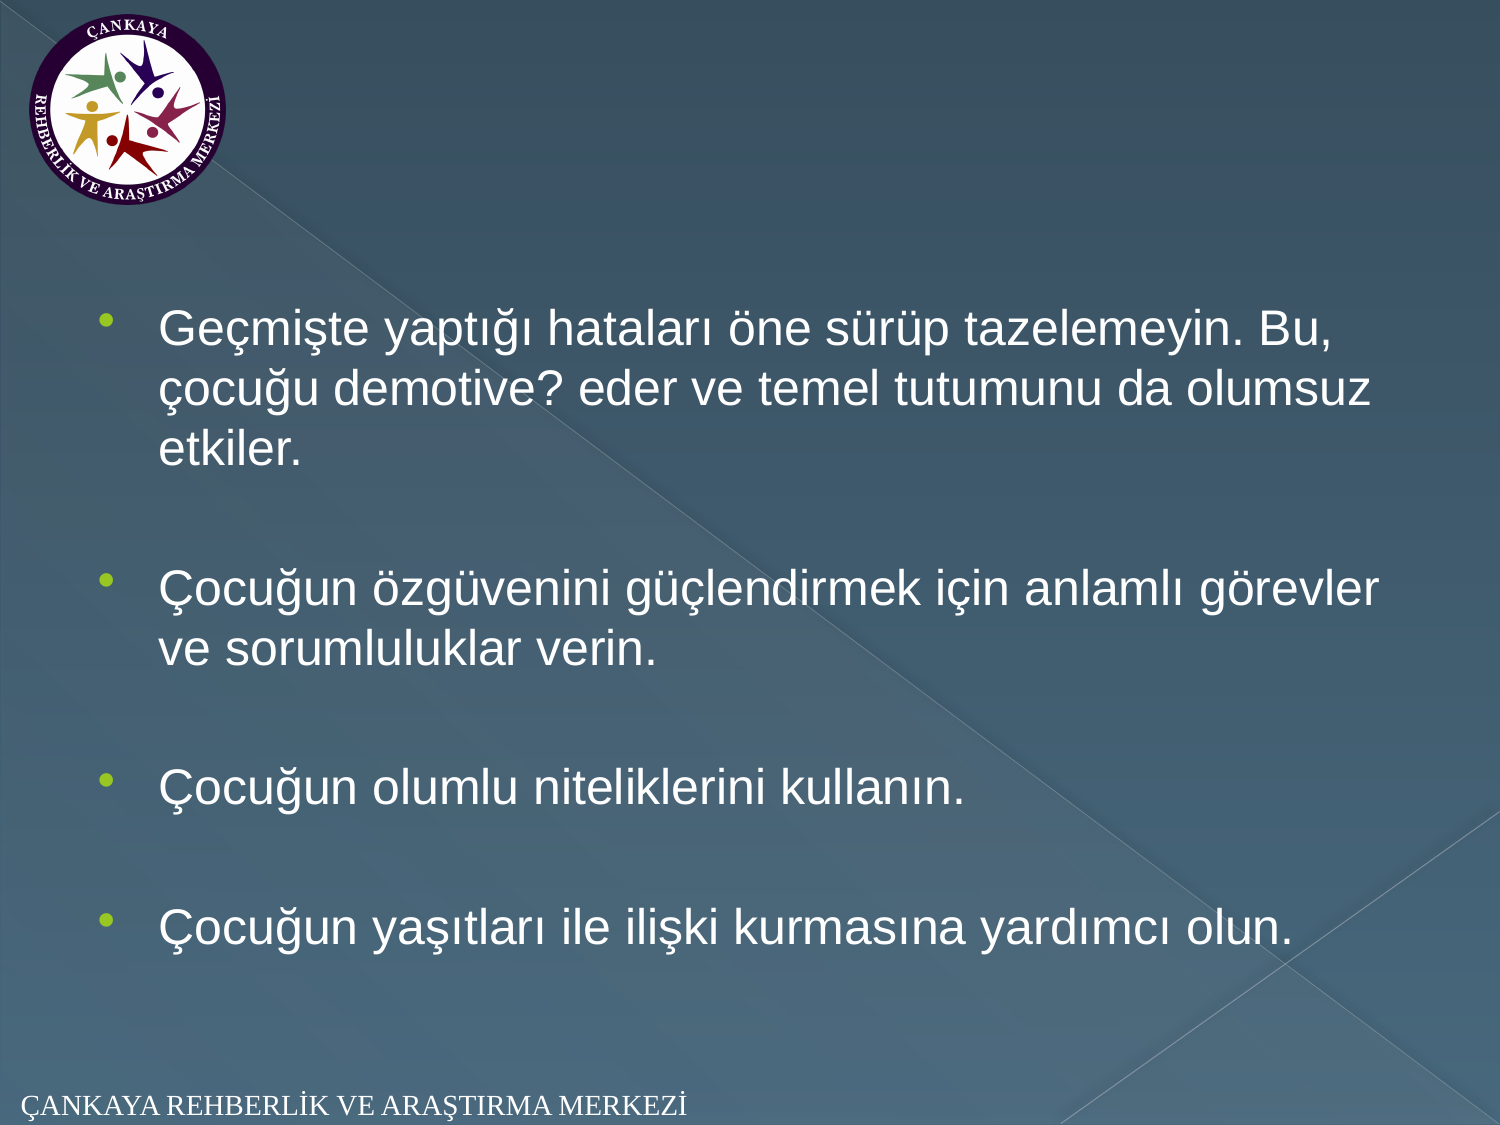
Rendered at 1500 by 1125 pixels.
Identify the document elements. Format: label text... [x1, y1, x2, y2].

list Geçmişte yaptığı hataları öne sürüp tazelemeyin. Bu, çocuğu demotive? eder ve temel tutumunu da olumsuz etkiler. Çocuğun özgüvenini güçlendirmek için anlamlı görevler ve sorumluluklar verin. Çocuğun olumlu niteliklerini kullanın. Çocuğun yaşıtları ile ilişki kurmasına yardımcı olun. [75, 78, 1425, 965]
text_box ÇANKAYA REHBERLİK VE ARAŞTIRMA MERKEZİ [5, 1078, 715, 1125]
picture [29, 14, 227, 205]
